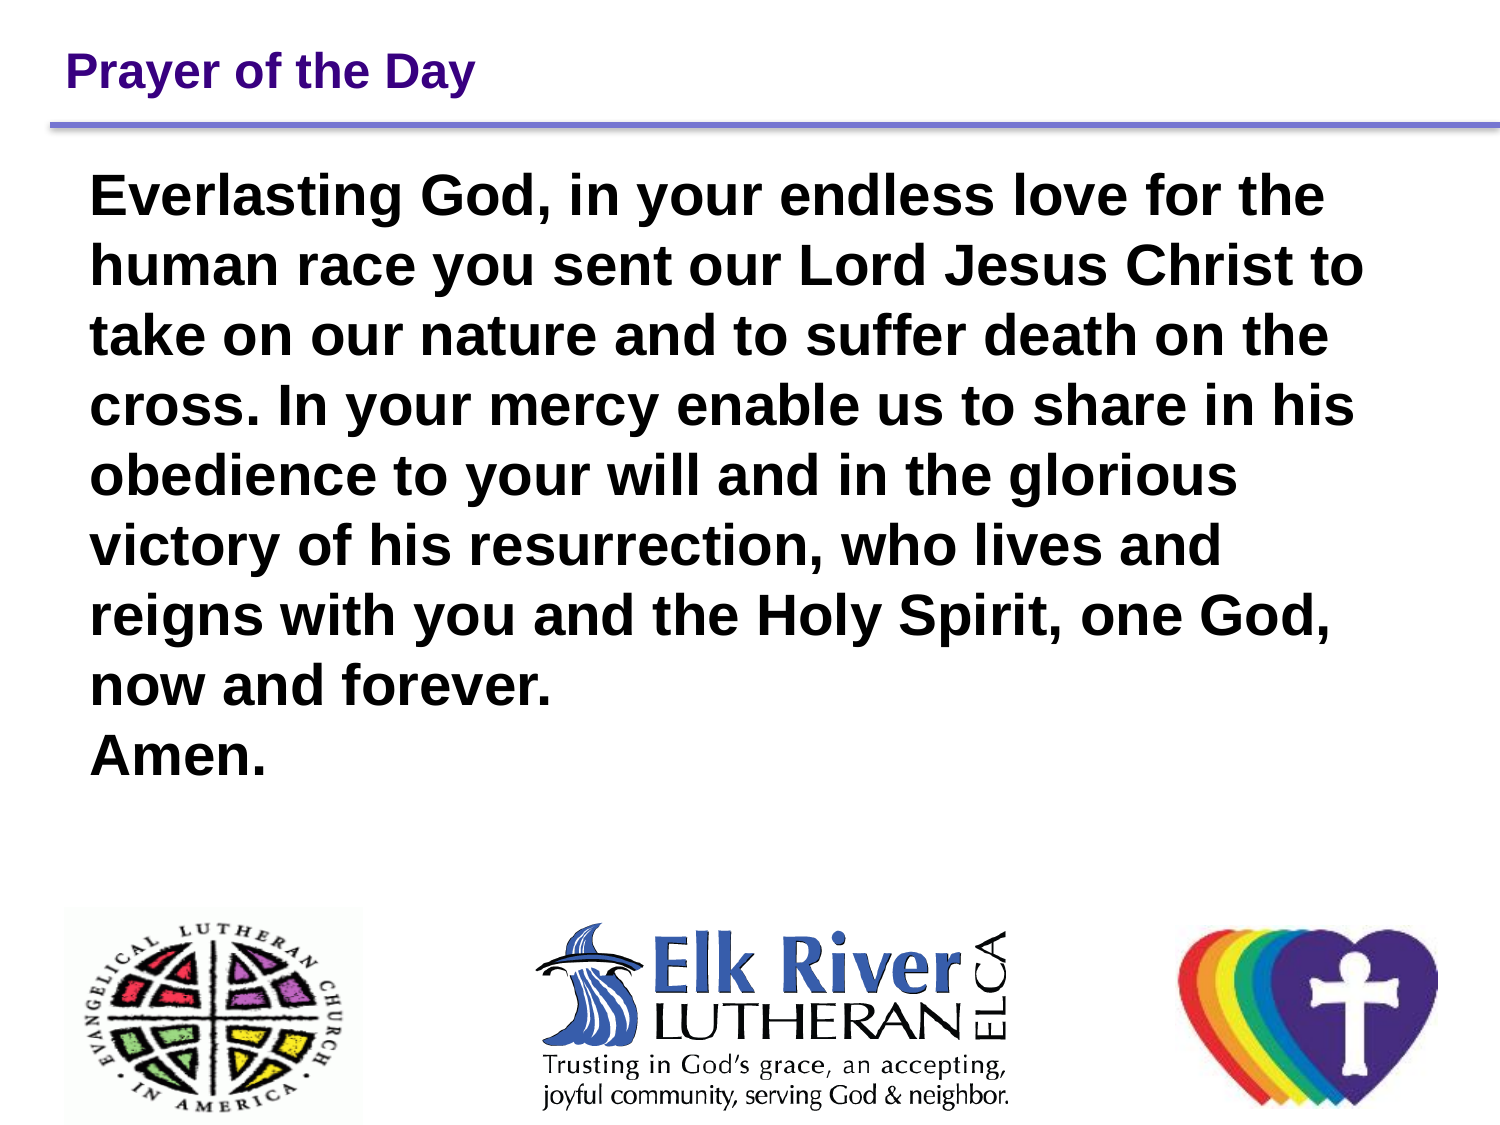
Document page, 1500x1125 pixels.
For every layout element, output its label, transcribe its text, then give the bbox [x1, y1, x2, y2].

picture [1175, 925, 1438, 1109]
picture [526, 915, 1024, 1122]
text_box Everlasting God, in your endless love for the human race you sent our Lord Jesus Christ to take on our nature and to suffer death on the cross. In your mercy enable us to share in his obedience to your will and in the glorious victory of his resurrection, who lives and reigns with you and the Holy Spirit, one God, now and forever. Amen. [74, 149, 1425, 915]
picture [64, 907, 363, 1125]
title Prayer of the Day [50, 37, 1450, 100]
